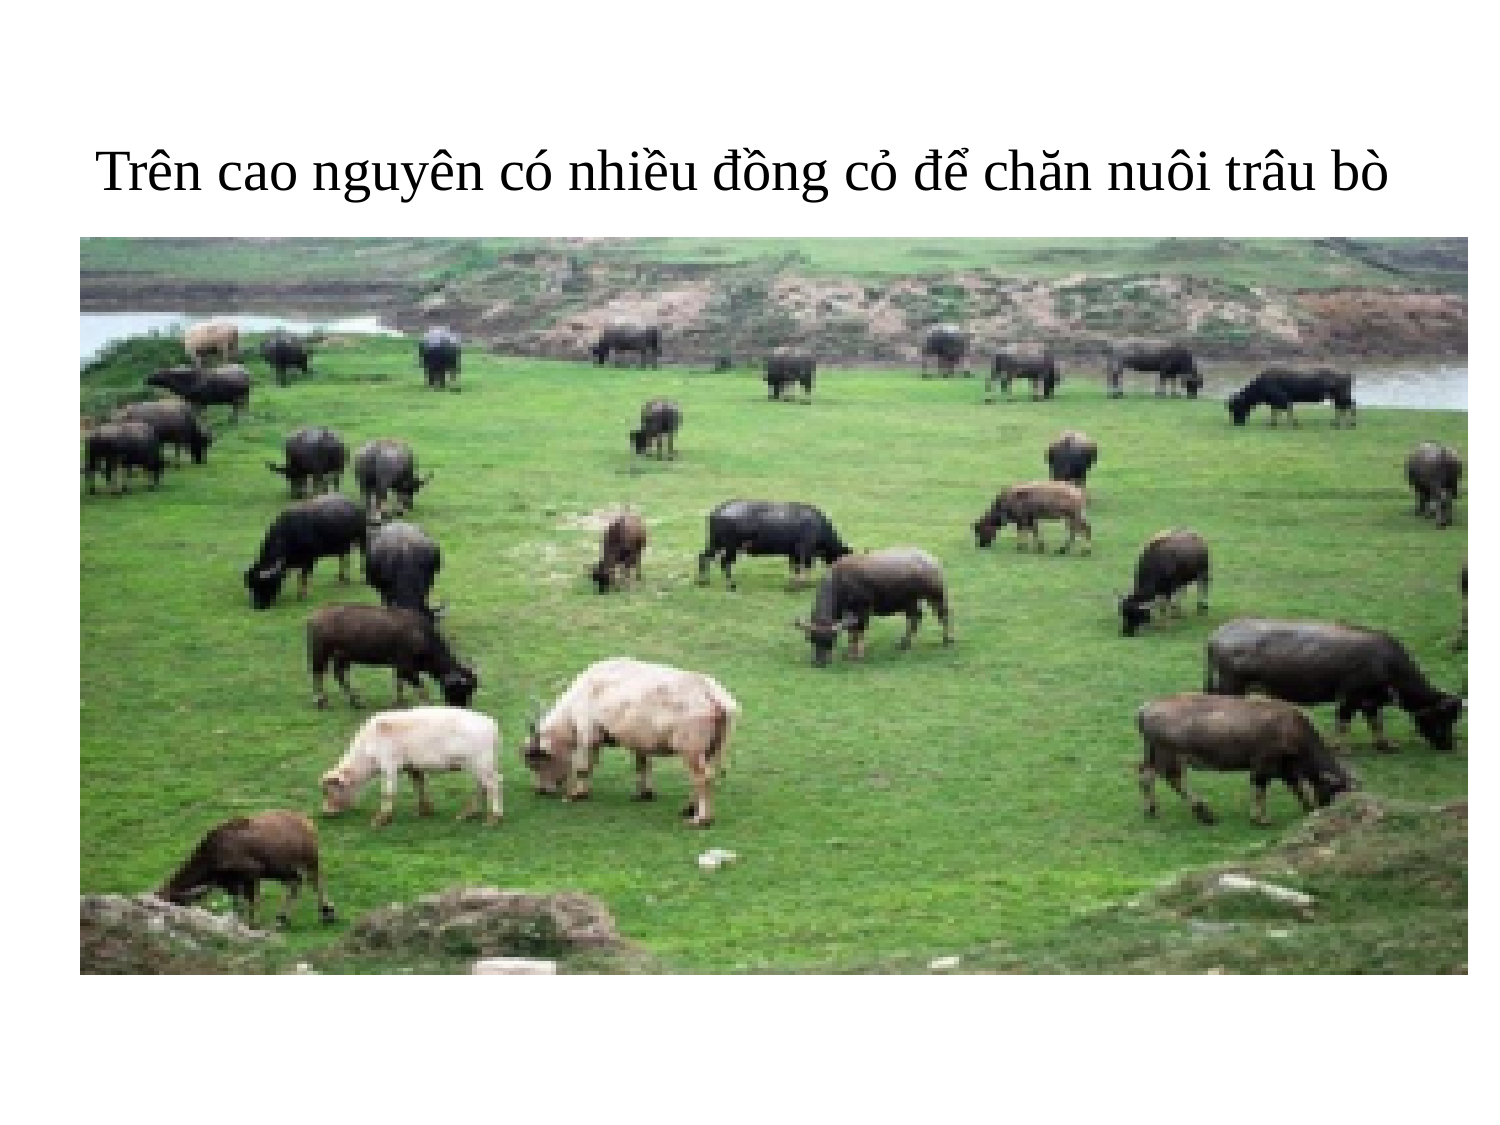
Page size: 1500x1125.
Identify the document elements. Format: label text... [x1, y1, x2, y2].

text_box Trên cao nguyên có nhiều đồng cỏ để chăn nuôi trâu bò [80, 125, 1468, 210]
picture [79, 237, 1468, 976]
